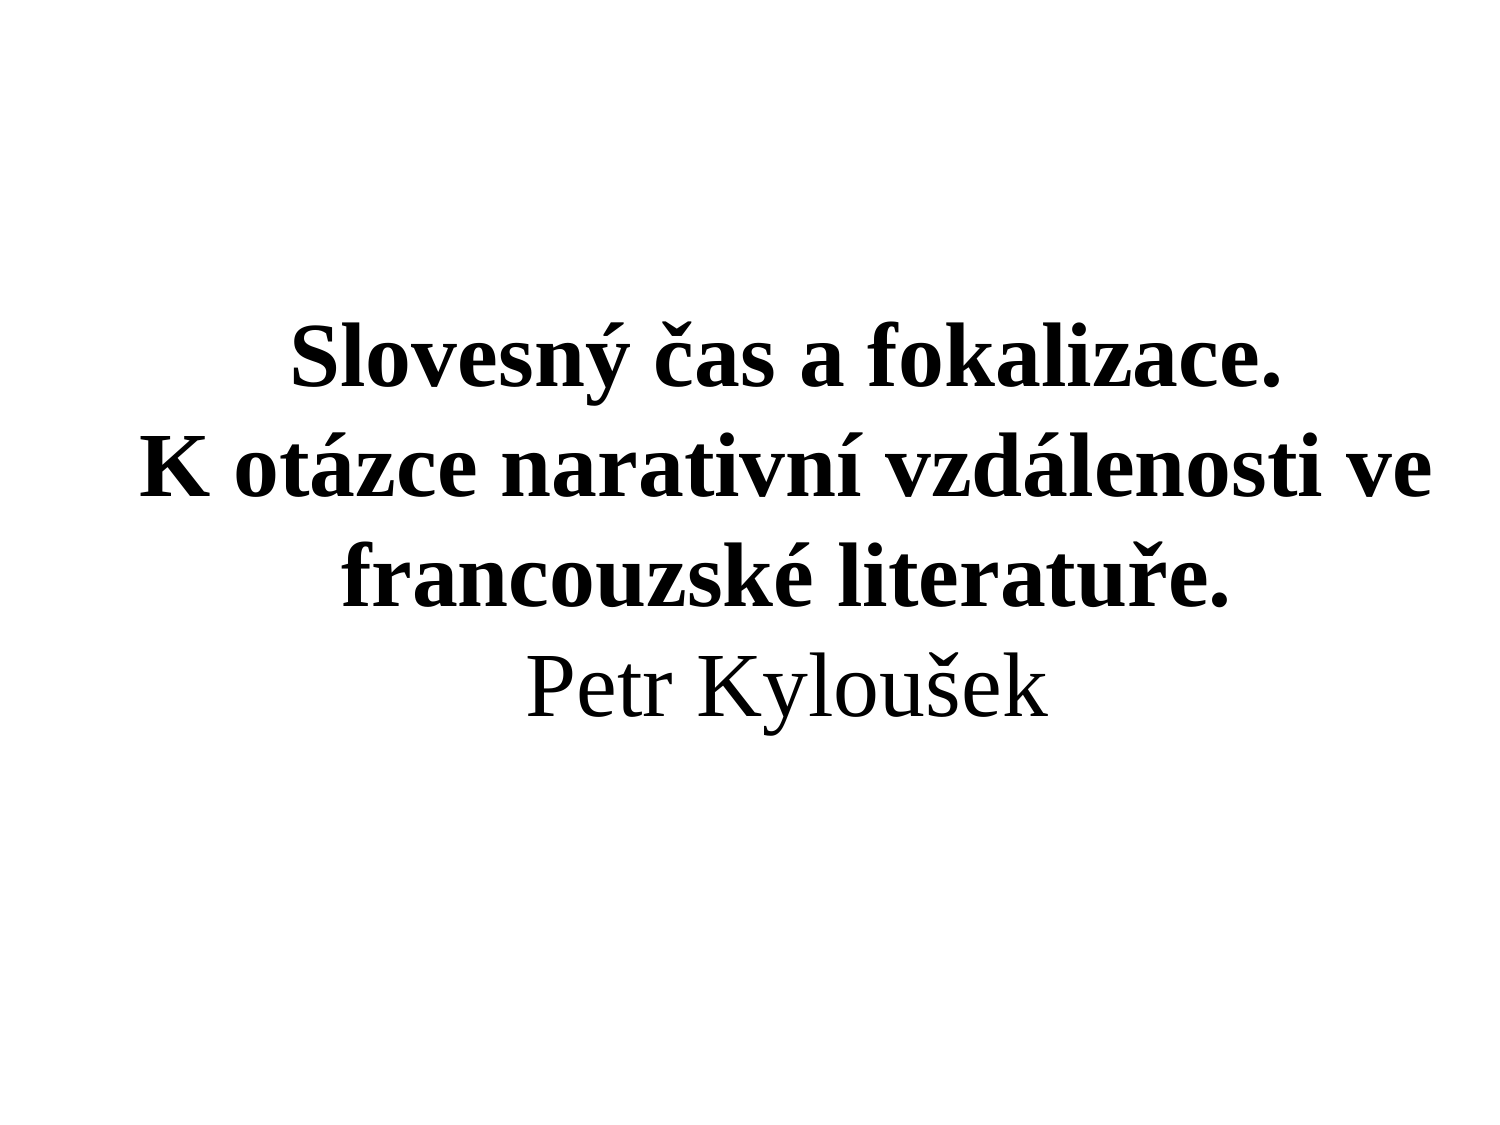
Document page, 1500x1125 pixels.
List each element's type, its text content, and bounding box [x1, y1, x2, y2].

title Slovesný čas a fokalizace. K otázce narativní vzdálenosti ve francouzské literatuře. Petr Kyloušek [112, 287, 1463, 743]
